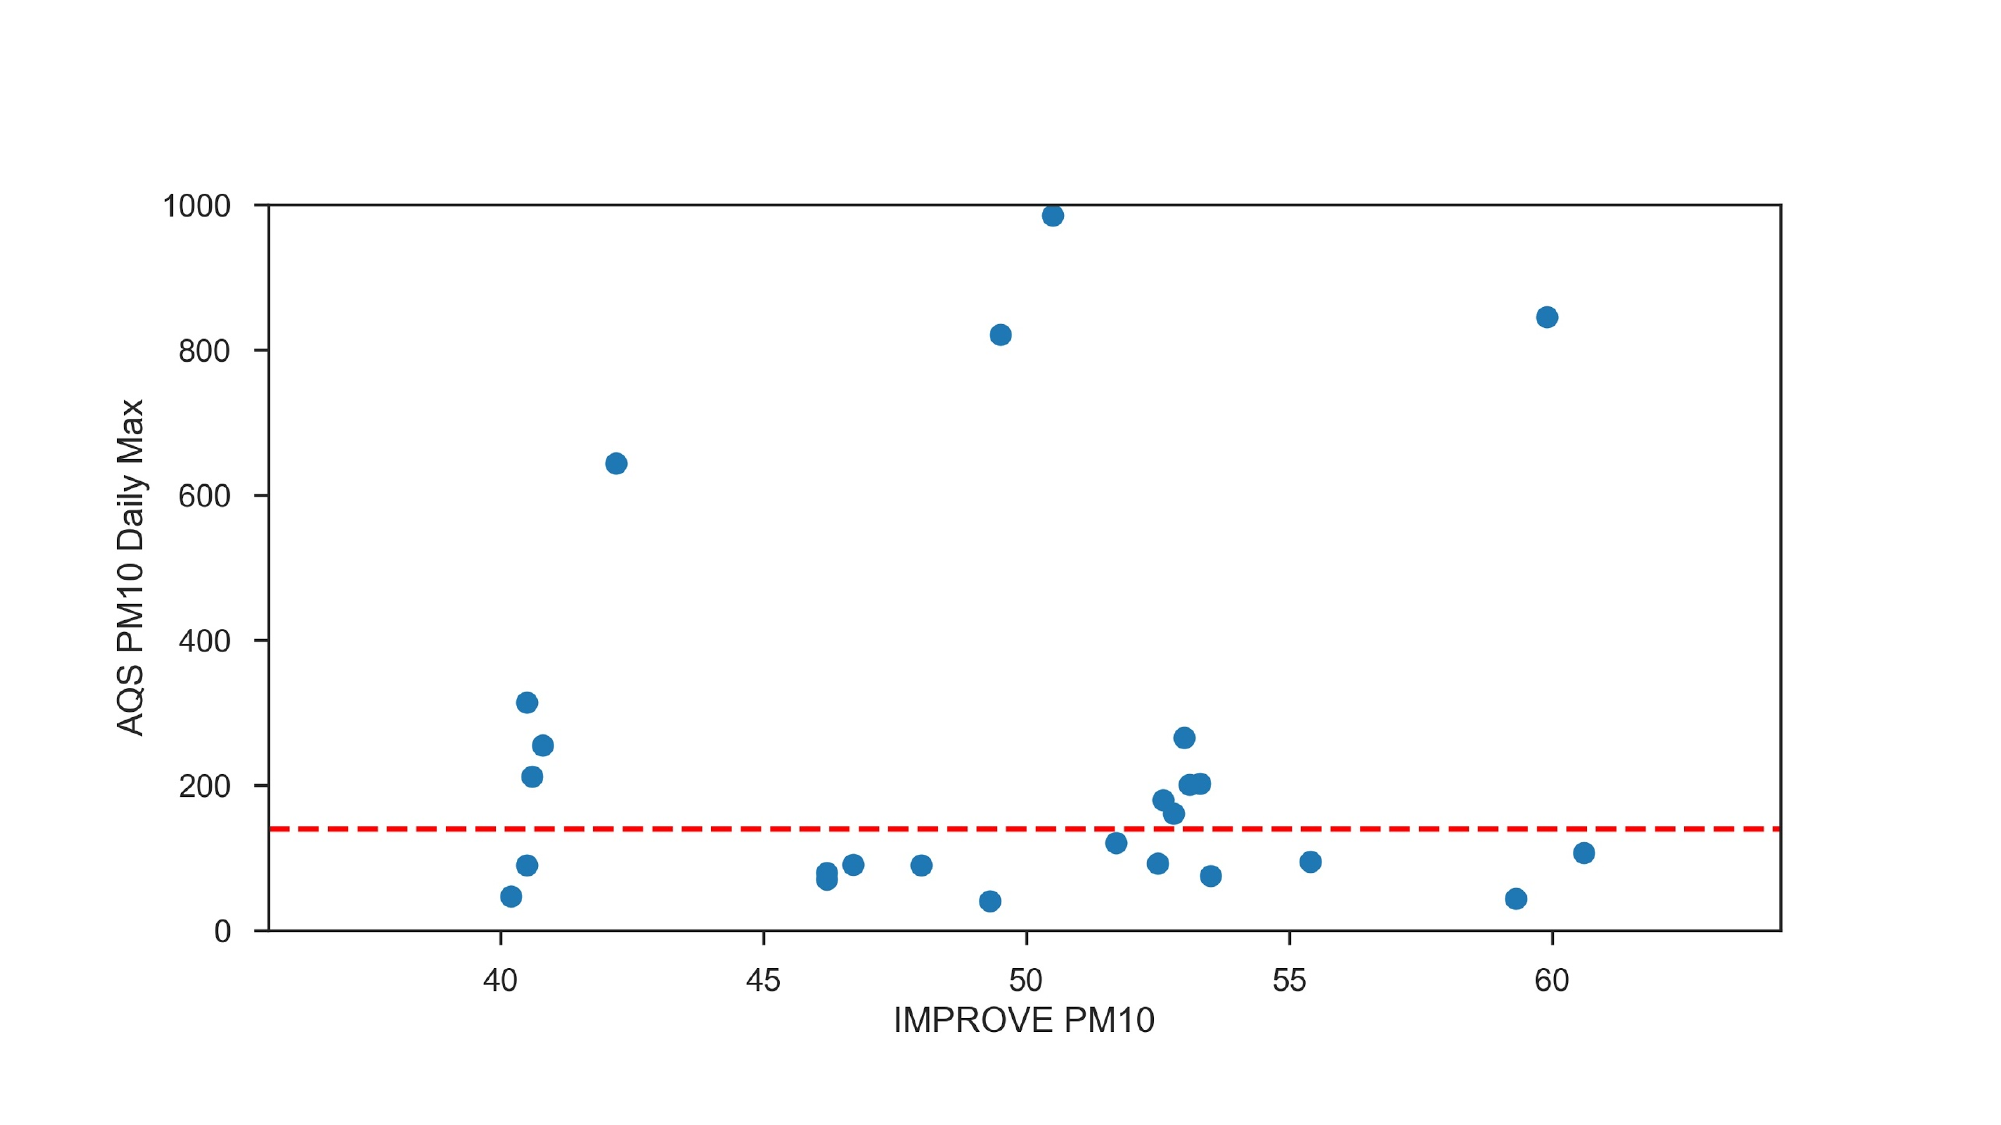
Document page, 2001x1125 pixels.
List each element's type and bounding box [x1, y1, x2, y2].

picture [24, 91, 1976, 1034]
